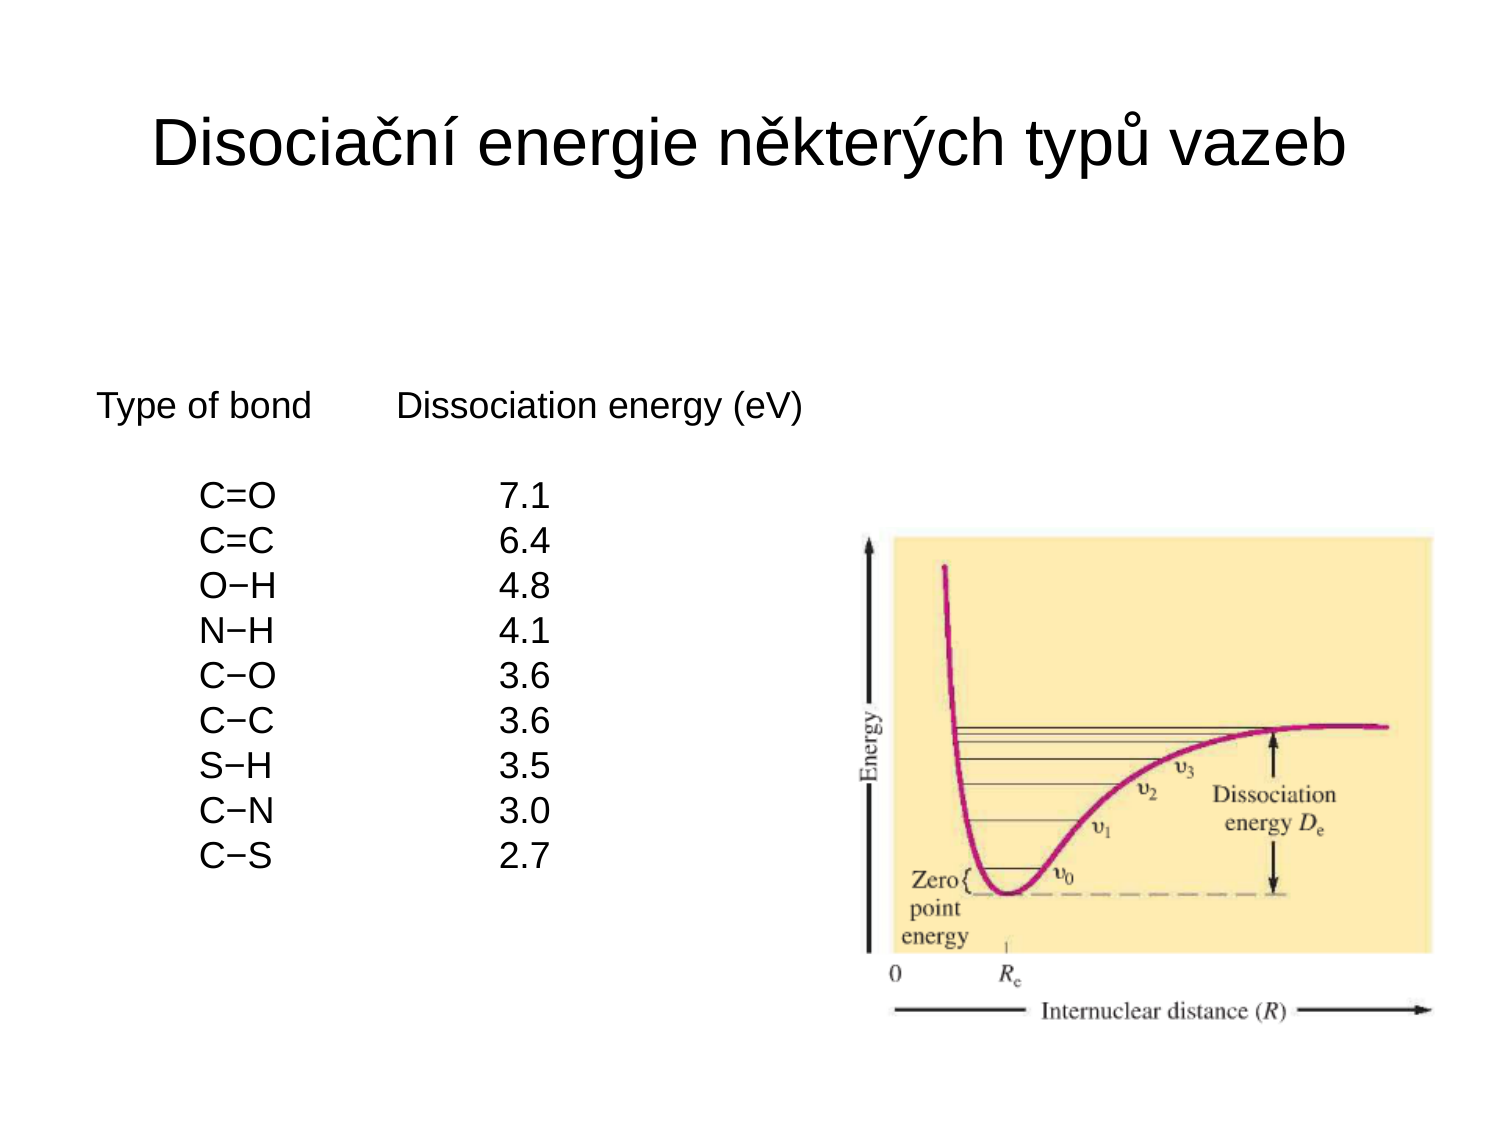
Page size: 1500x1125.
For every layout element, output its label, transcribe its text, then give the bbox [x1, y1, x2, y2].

title Disociační energie některých typů vazeb [75, 45, 1425, 233]
picture [856, 526, 1441, 1026]
text_box Type of bond Dissociation energy (eV) C=O 7.1 C=C 6.4 O−H 4.8 N−H 4.1 C−O 3.6 C−C 3.6 S−H 3.5 C−N 3.0 C−S 2.7 [0, 373, 839, 883]
